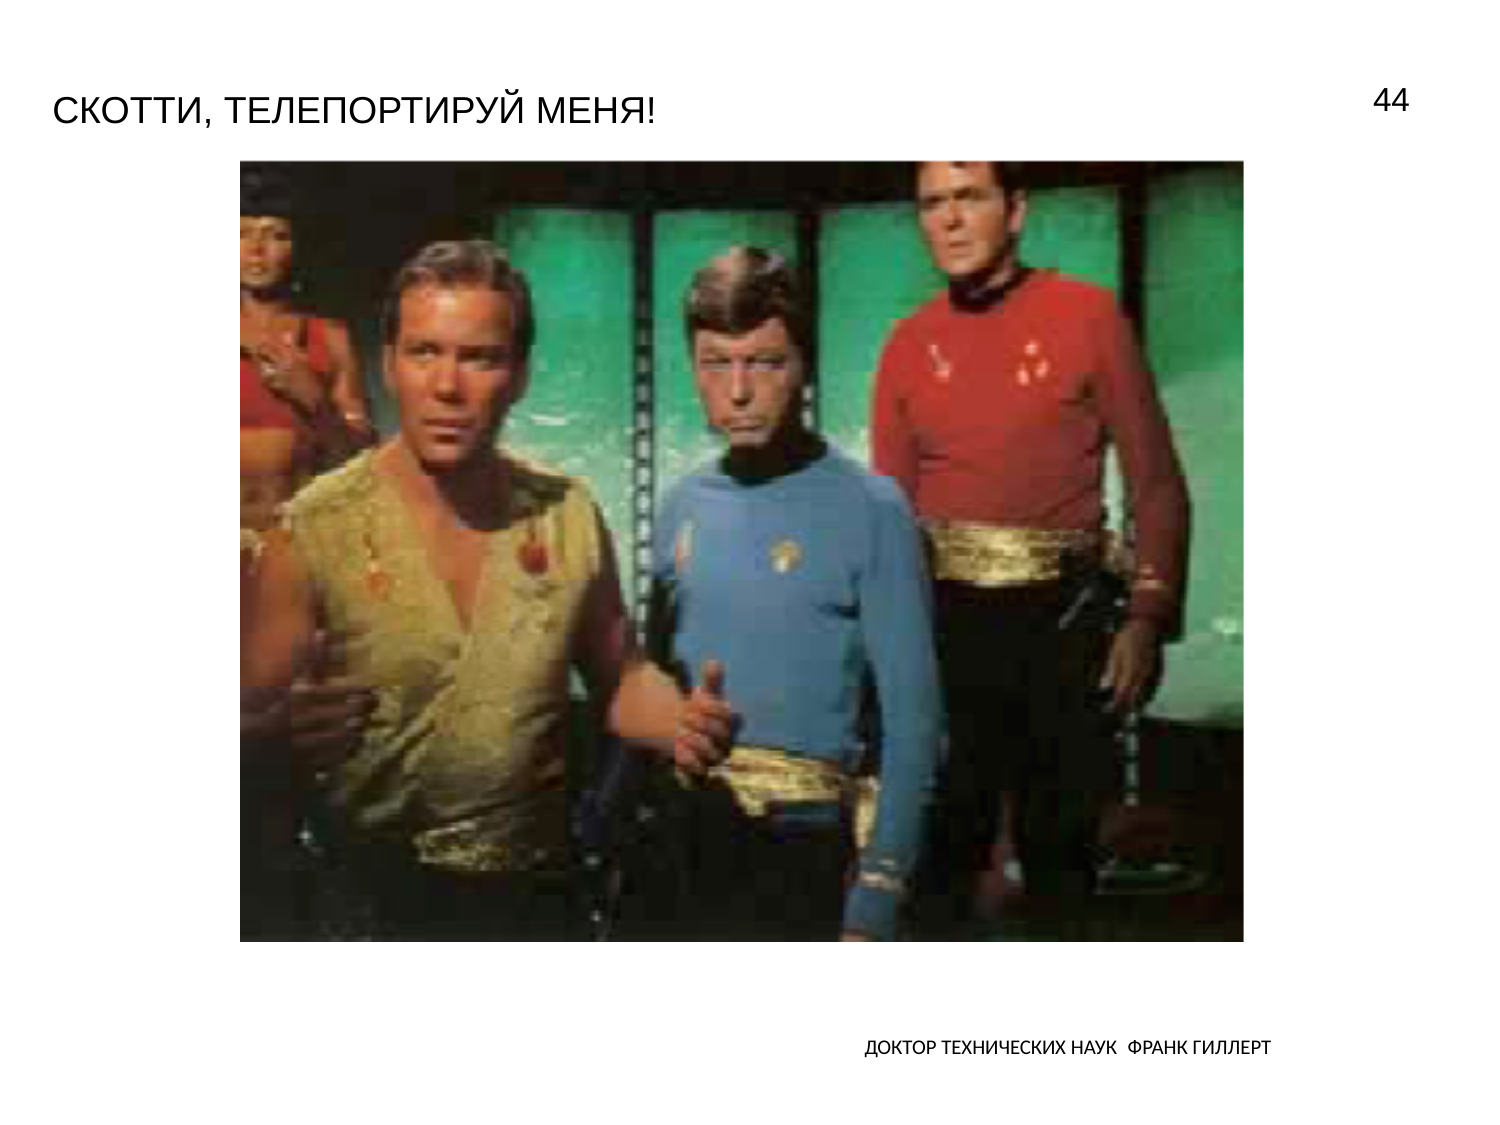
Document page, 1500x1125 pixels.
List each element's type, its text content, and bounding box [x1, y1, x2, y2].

text_box 44 [1137, 59, 1426, 138]
picture [351, 48, 1133, 1054]
title Скотти, телепортируй меня! [37, 78, 346, 139]
